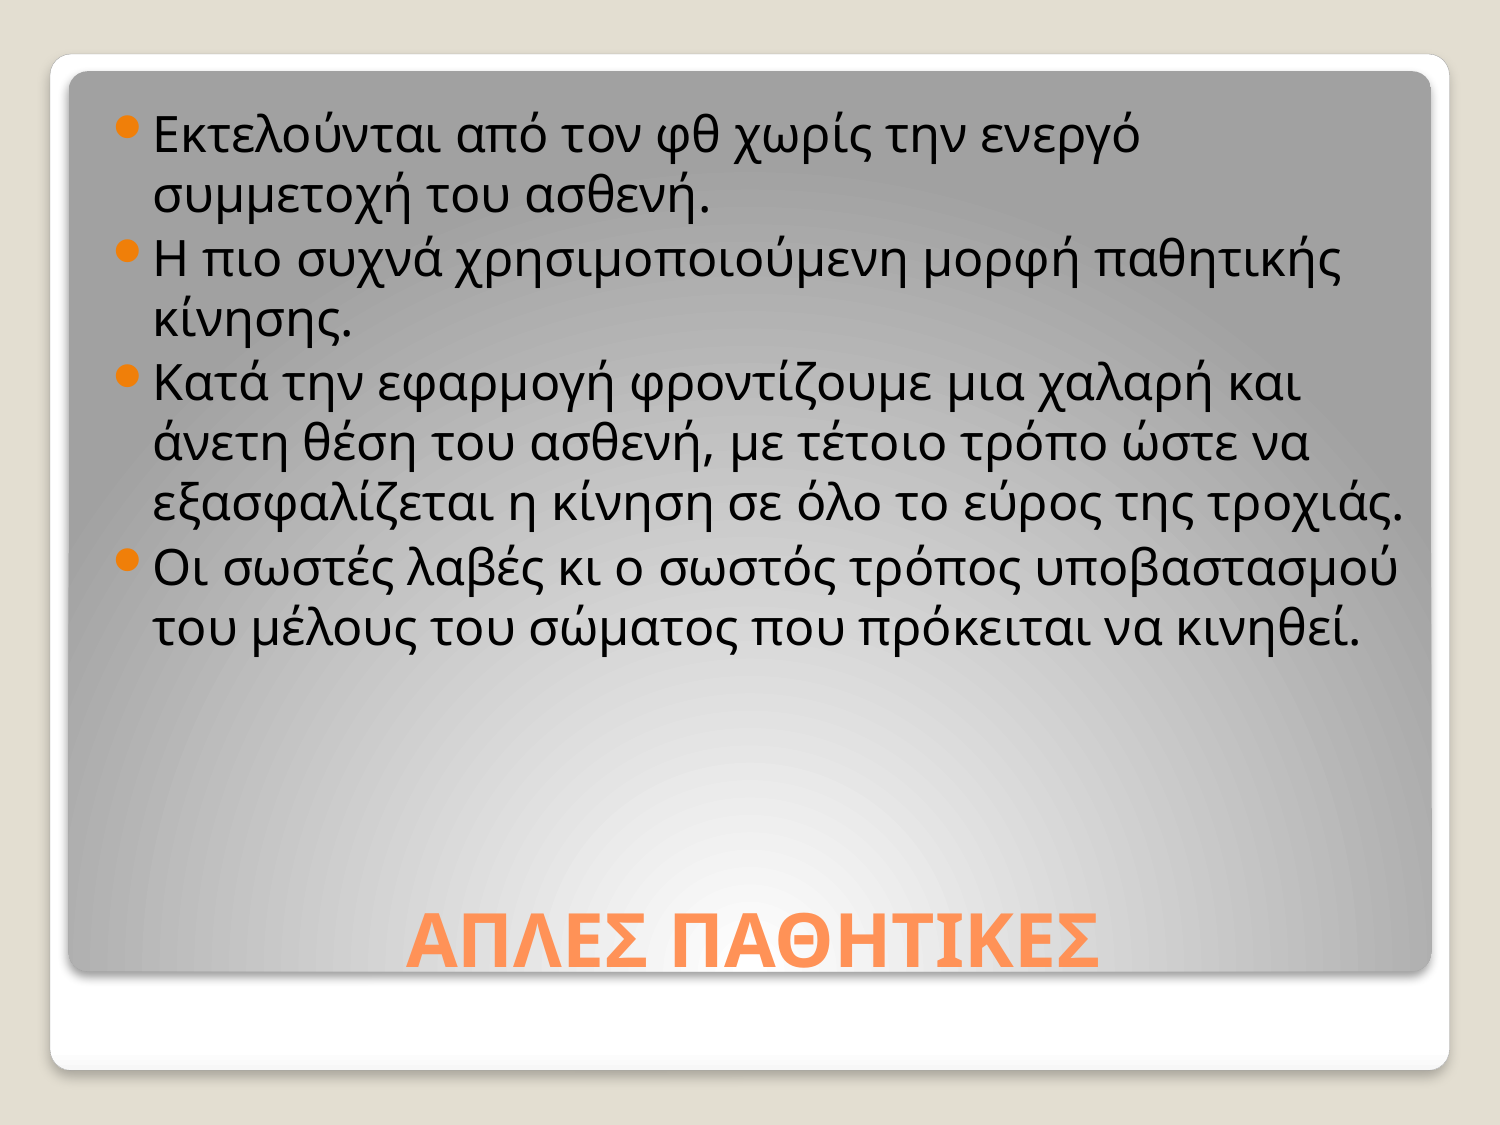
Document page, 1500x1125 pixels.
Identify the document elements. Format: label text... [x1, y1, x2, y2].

title ΑΠΛΕΣ ΠΑΘΗΤΙΚΕΣ [82, 817, 1425, 990]
list Εκτελούνται από τον φθ χωρίς την ενεργό συμμετοχή του ασθενή. Η πιο συχνά χρησιμοποιούμενη μορφή παθητικής κίνησης. Κατά την εφαρμογή φροντίζουμε μια χαλαρή και άνετη θέση του ασθενή, με τέτοιο τρόπο ώστε να εξασφαλίζεται η κίνηση σε όλο το εύρος της τροχιάς. Οι σωστές λαβές κι ο σωστός τρόπος υποβαστασμού του μέλους του σώματος που πρόκειται να κινηθεί. [82, 86, 1425, 774]
